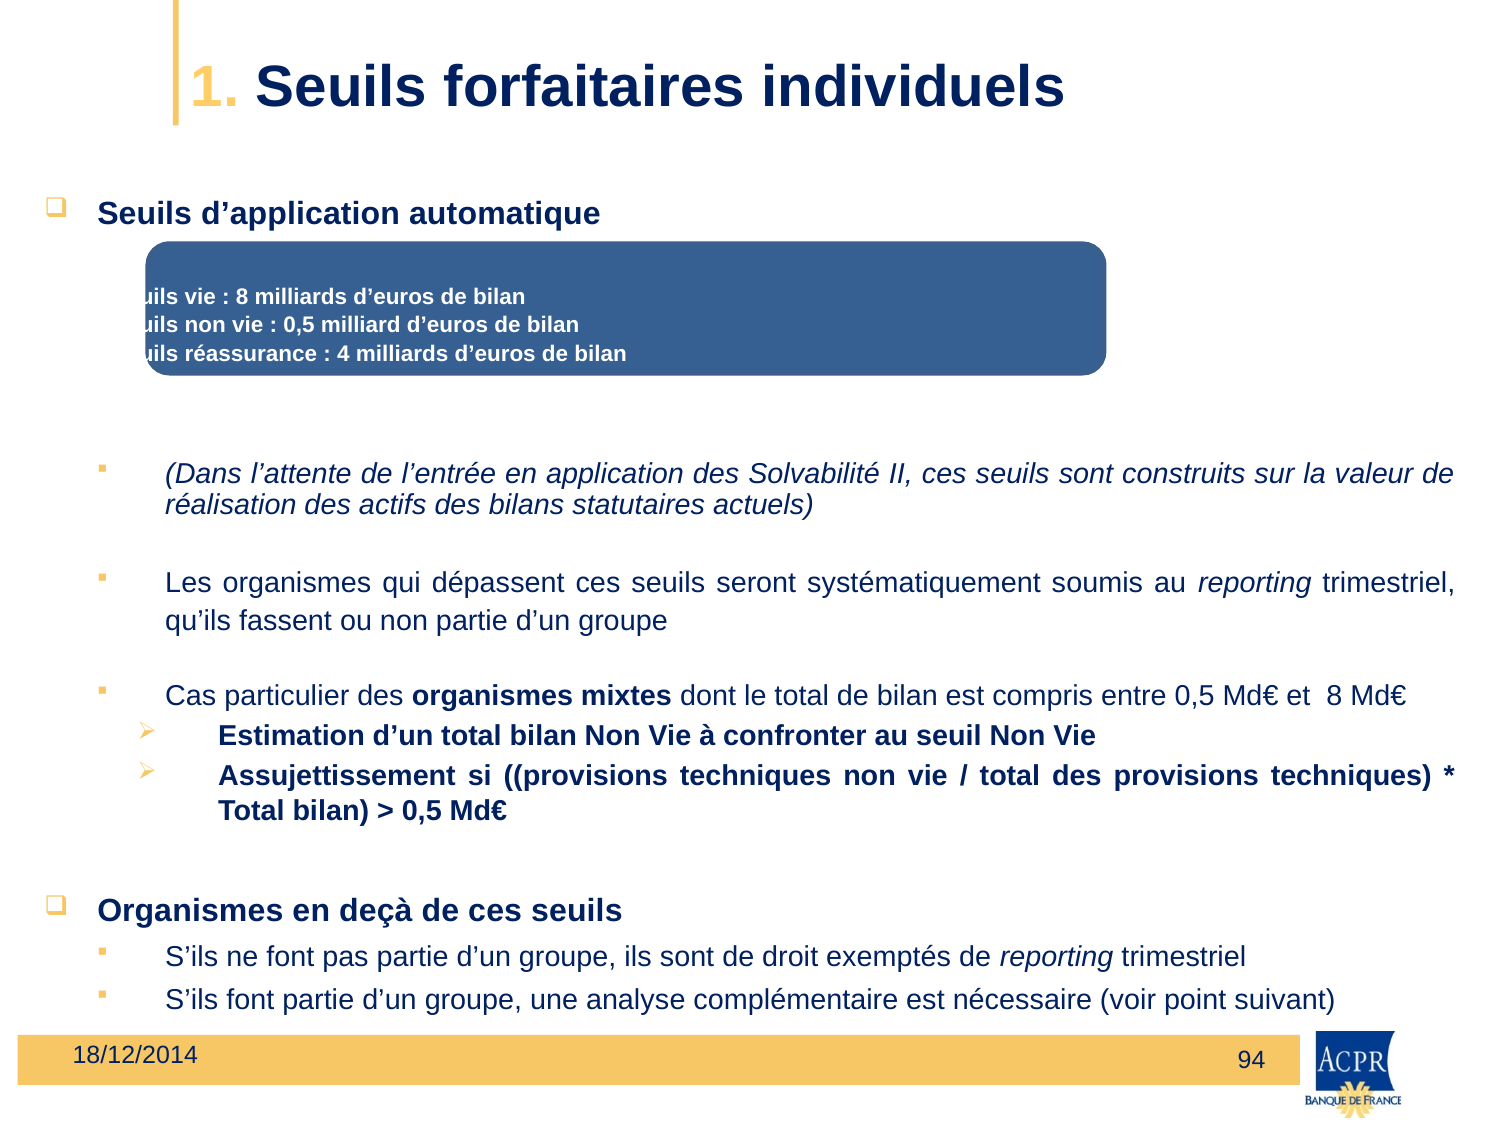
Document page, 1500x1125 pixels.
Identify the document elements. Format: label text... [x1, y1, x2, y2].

picture [1305, 1035, 1402, 1118]
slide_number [57, 1023, 408, 1084]
list Seuils d’application automatique Seuils vie : 8 milliards d’euros de bilan Seuils non vie : 0,5 milliard d’euros de bilan Seuils réassurance : 4 milliards d’euros de bilan (Dans l’attente de l’entrée en application des Solvabilité II, ces seuils sont construits sur la valeur de réalisation des actifs des bilans statutaires actuels) Les organismes qui dépassent ces seuils seront systématiquement soumis au reporting trimestriel, qu’ils fassent ou non partie d’un groupe Cas particulier des organismes mixtes dont le total de bilan est compris entre 0,5 Md€ et 8 Md€ Estimation d’un total bilan Non Vie à confronter au seuil Non Vie Assujettissement si ((provisions techniques non vie / total des provisions techniques) * Total bilan) > 0,5 Md€ Organismes en deçà de ces seuils S’ils ne font pas partie d’un groupe, ils sont de droit exemptés de reporting trimestriel S’ils font partie d’un groupe, une analyse complémentaire est nécessaire (voir point suivant) [29, 184, 1471, 1035]
title 1. Seuils forfaitaires individuels [175, 19, 1412, 148]
